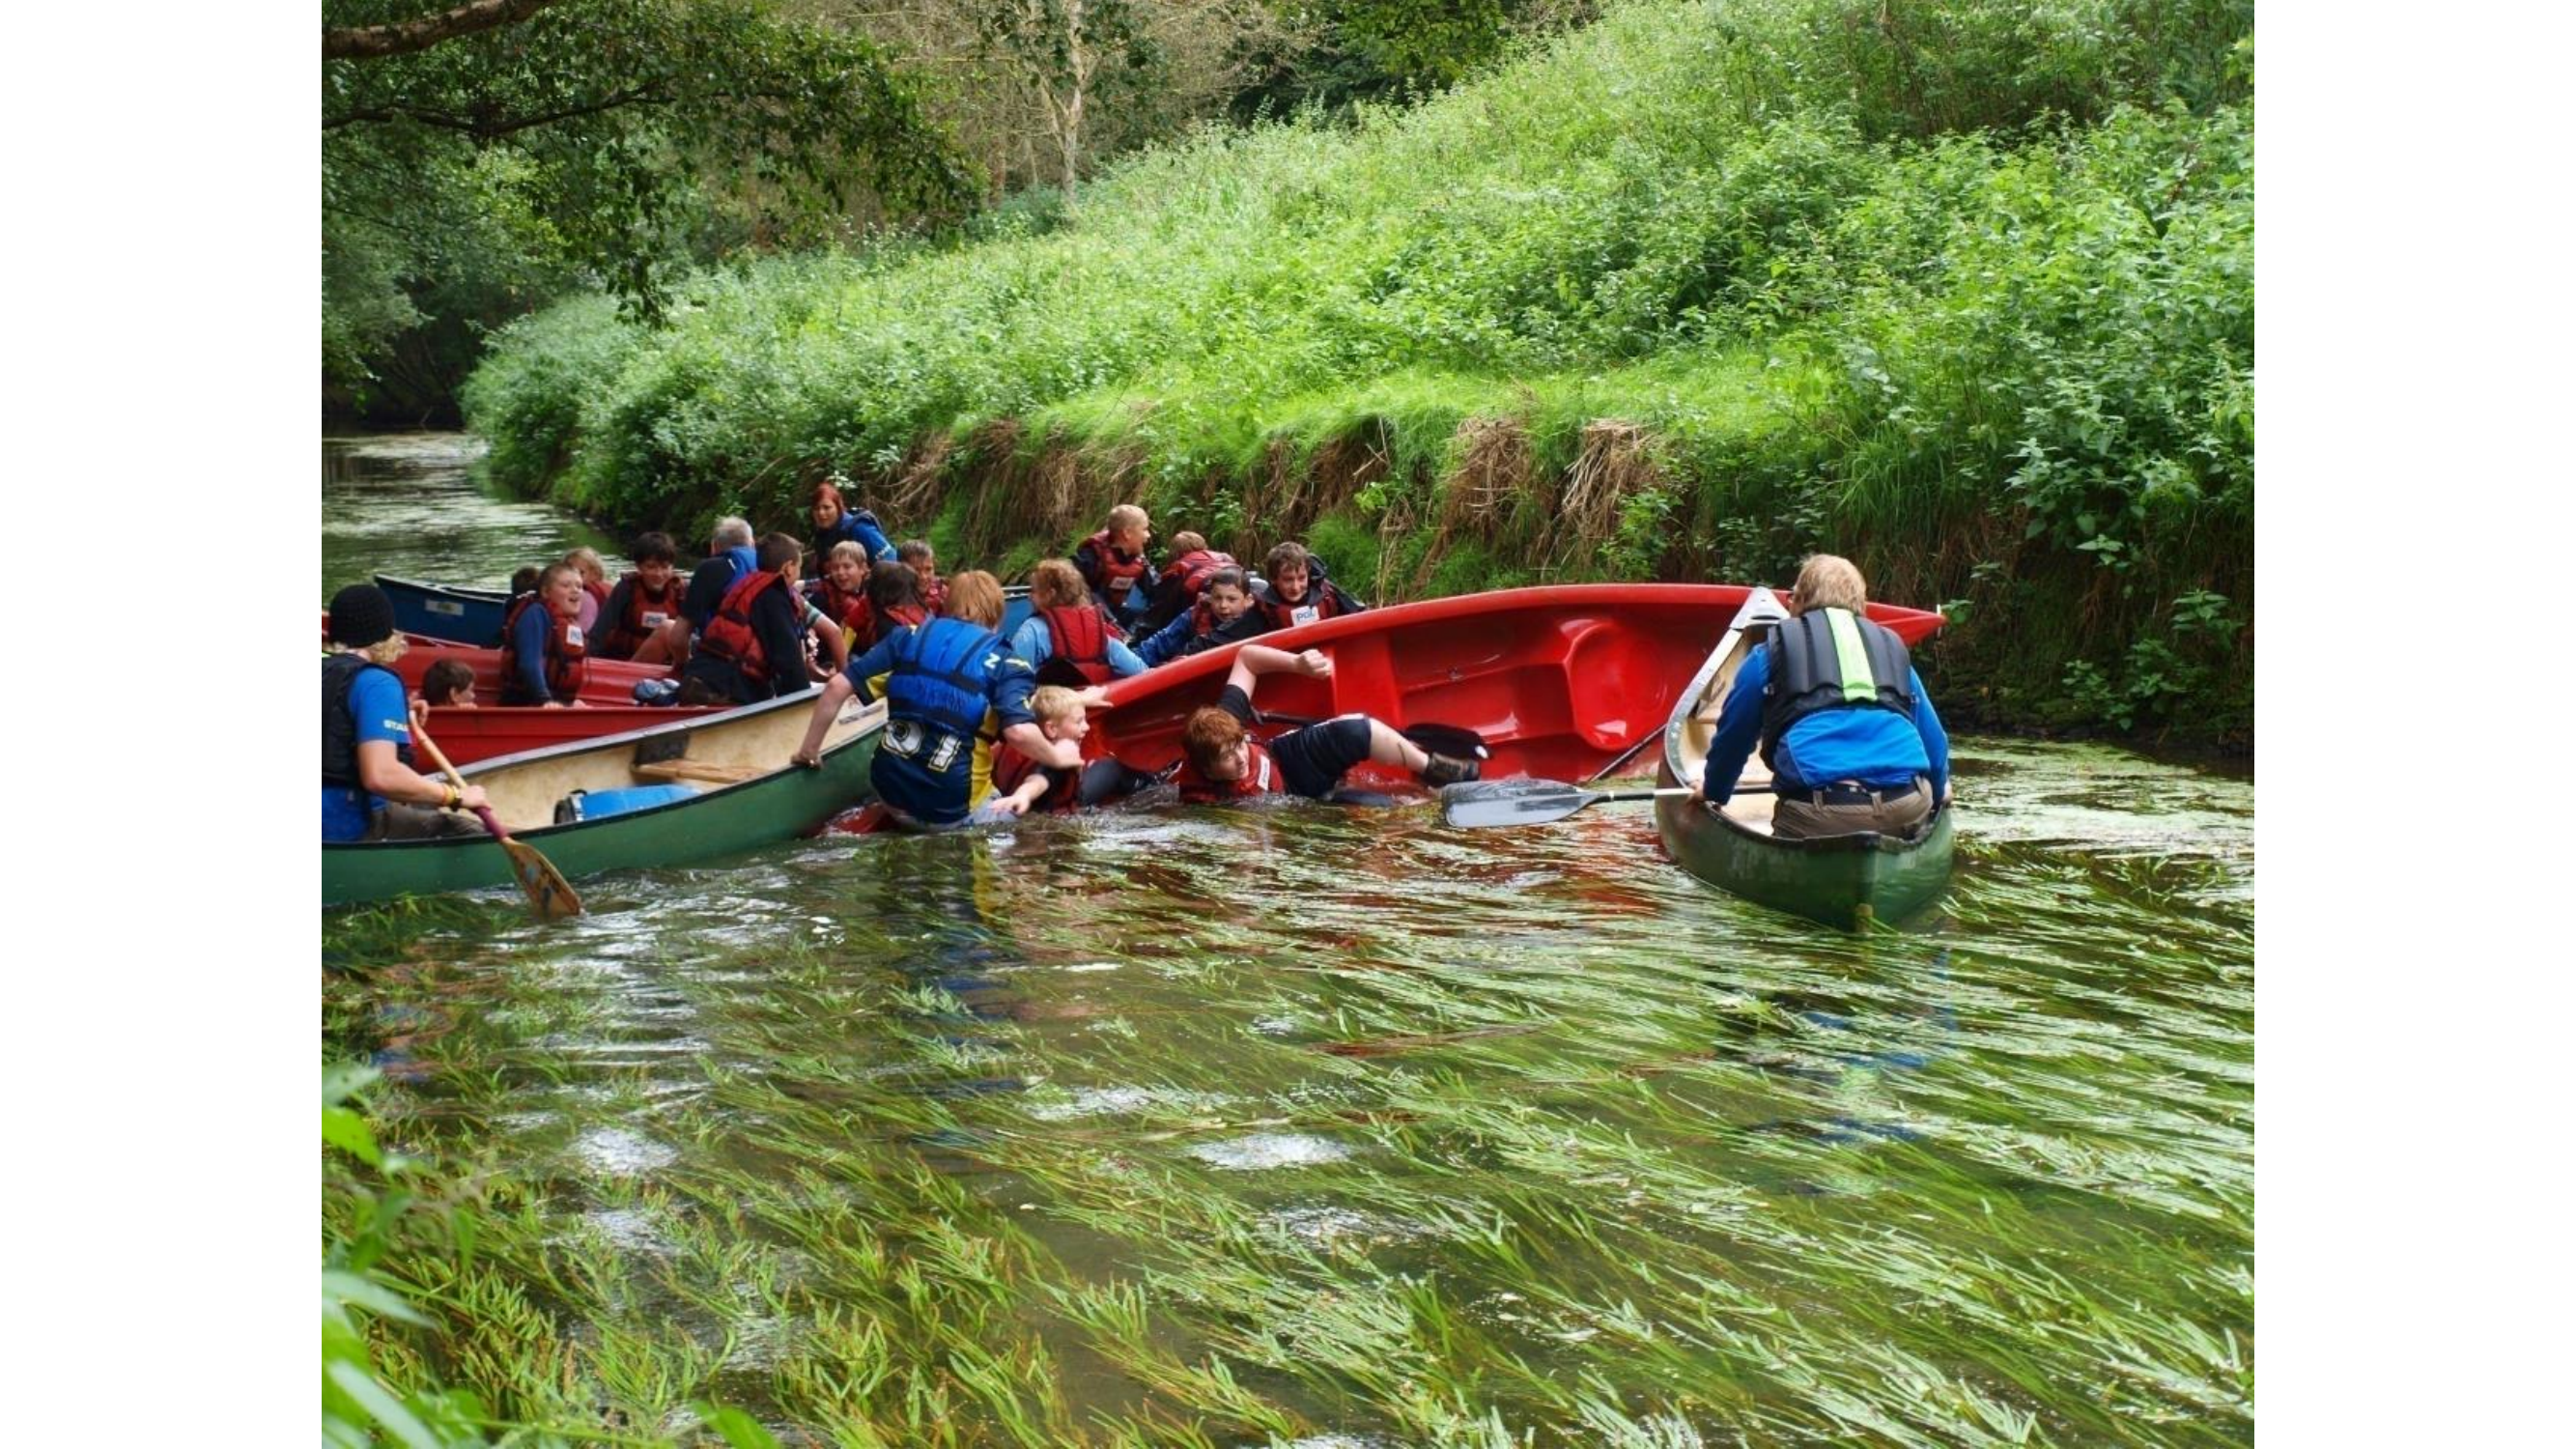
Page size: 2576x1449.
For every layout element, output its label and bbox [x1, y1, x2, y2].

picture [322, 0, 2254, 1449]
